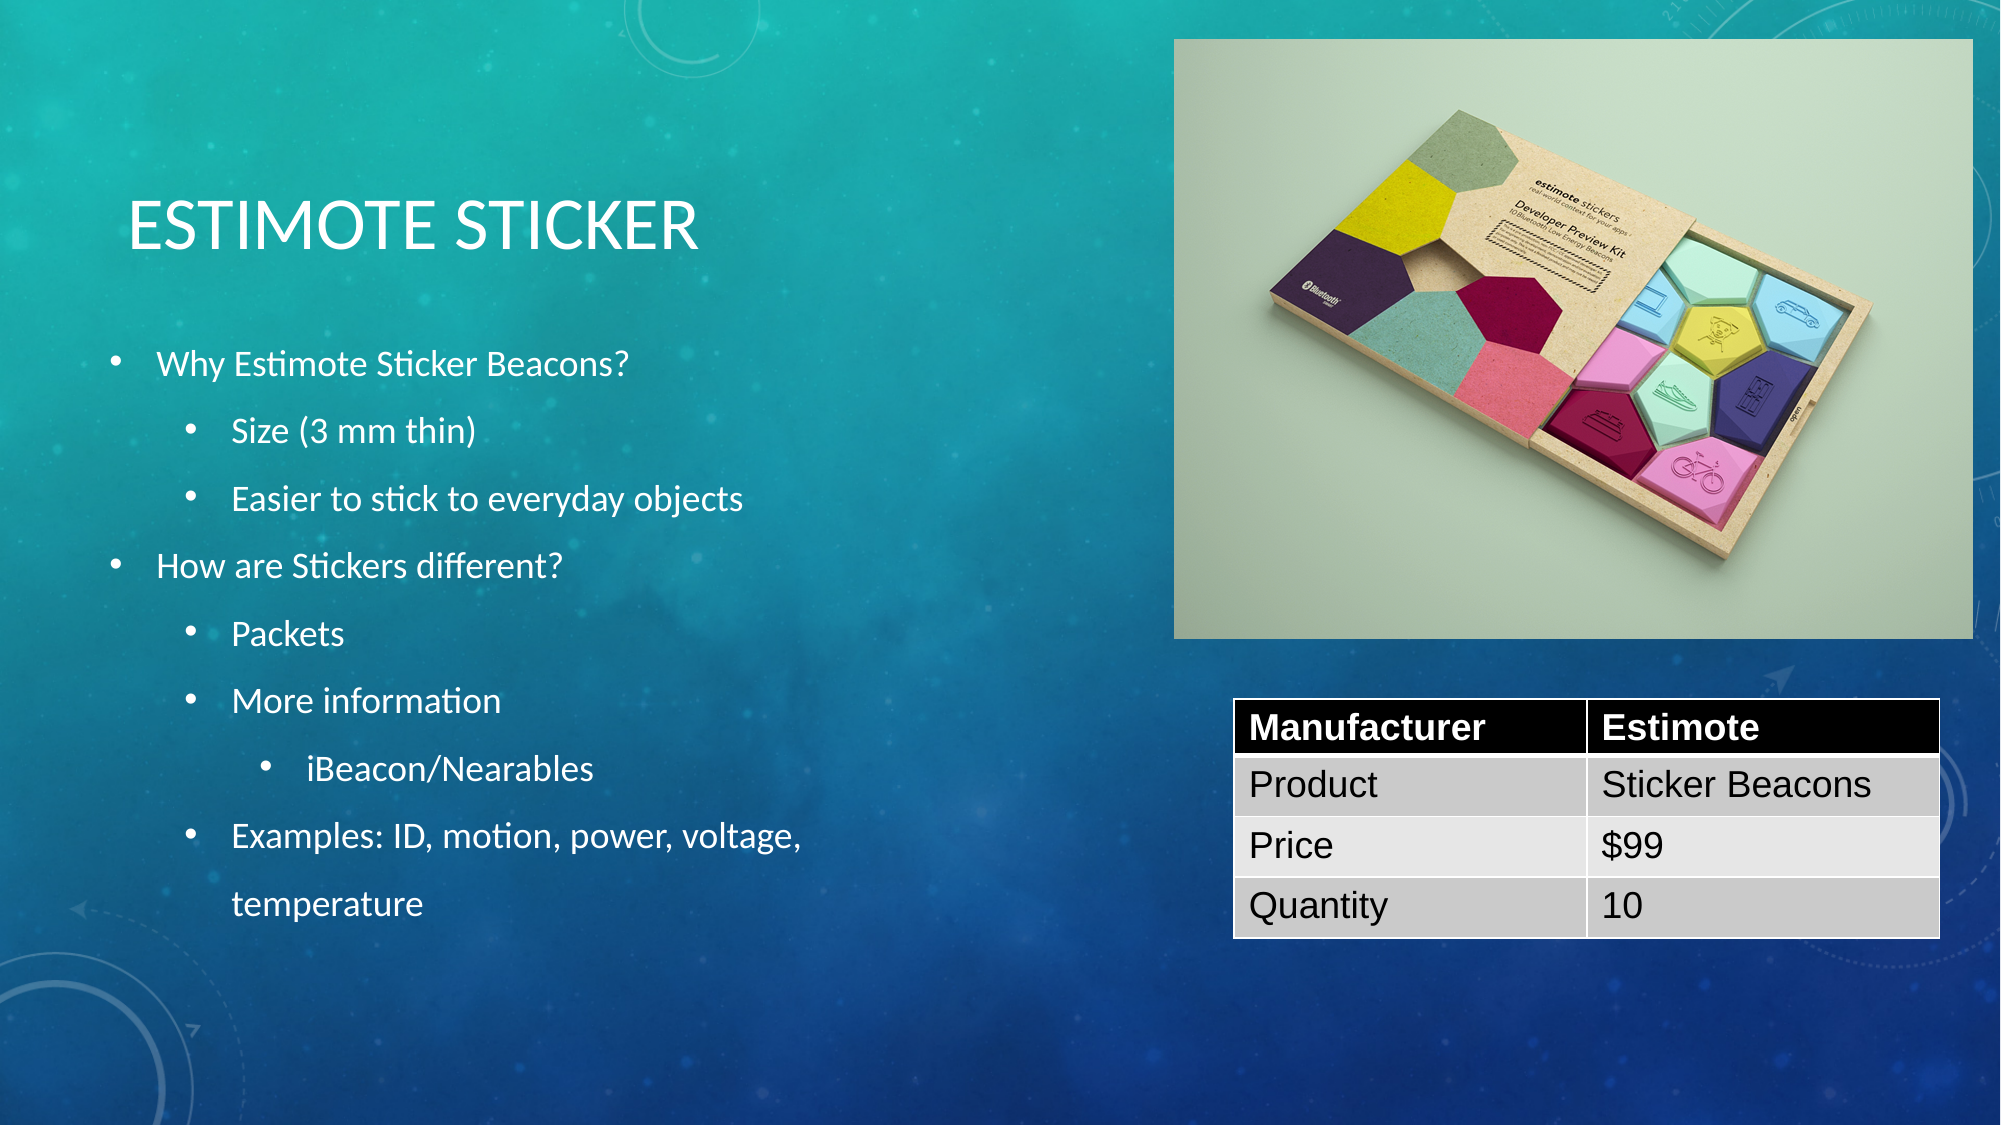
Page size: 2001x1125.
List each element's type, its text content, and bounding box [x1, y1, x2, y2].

table_cell Price [1235, 817, 1586, 876]
table_cell 10 [1588, 878, 1939, 937]
picture [0, 0, 2001, 1125]
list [1173, 39, 1973, 639]
table_header Manufacturer [1235, 700, 1586, 753]
title ESTIMOTE STICKER [112, 99, 1168, 339]
table_cell $99 [1588, 817, 1939, 876]
table_cell Product [1235, 758, 1586, 816]
table_cell Quantity [1235, 878, 1586, 937]
table_header Estimote [1588, 700, 1939, 753]
text_box Why Estimote Sticker Beacons? Size (3 mm thin) Easier to stick to everyday objects How are Stickers different? Packets More information iBeacon/Nearables Examples: ID, motion, power, voltage, temperature [94, 308, 864, 938]
table_cell Sticker Beacons [1588, 758, 1939, 816]
